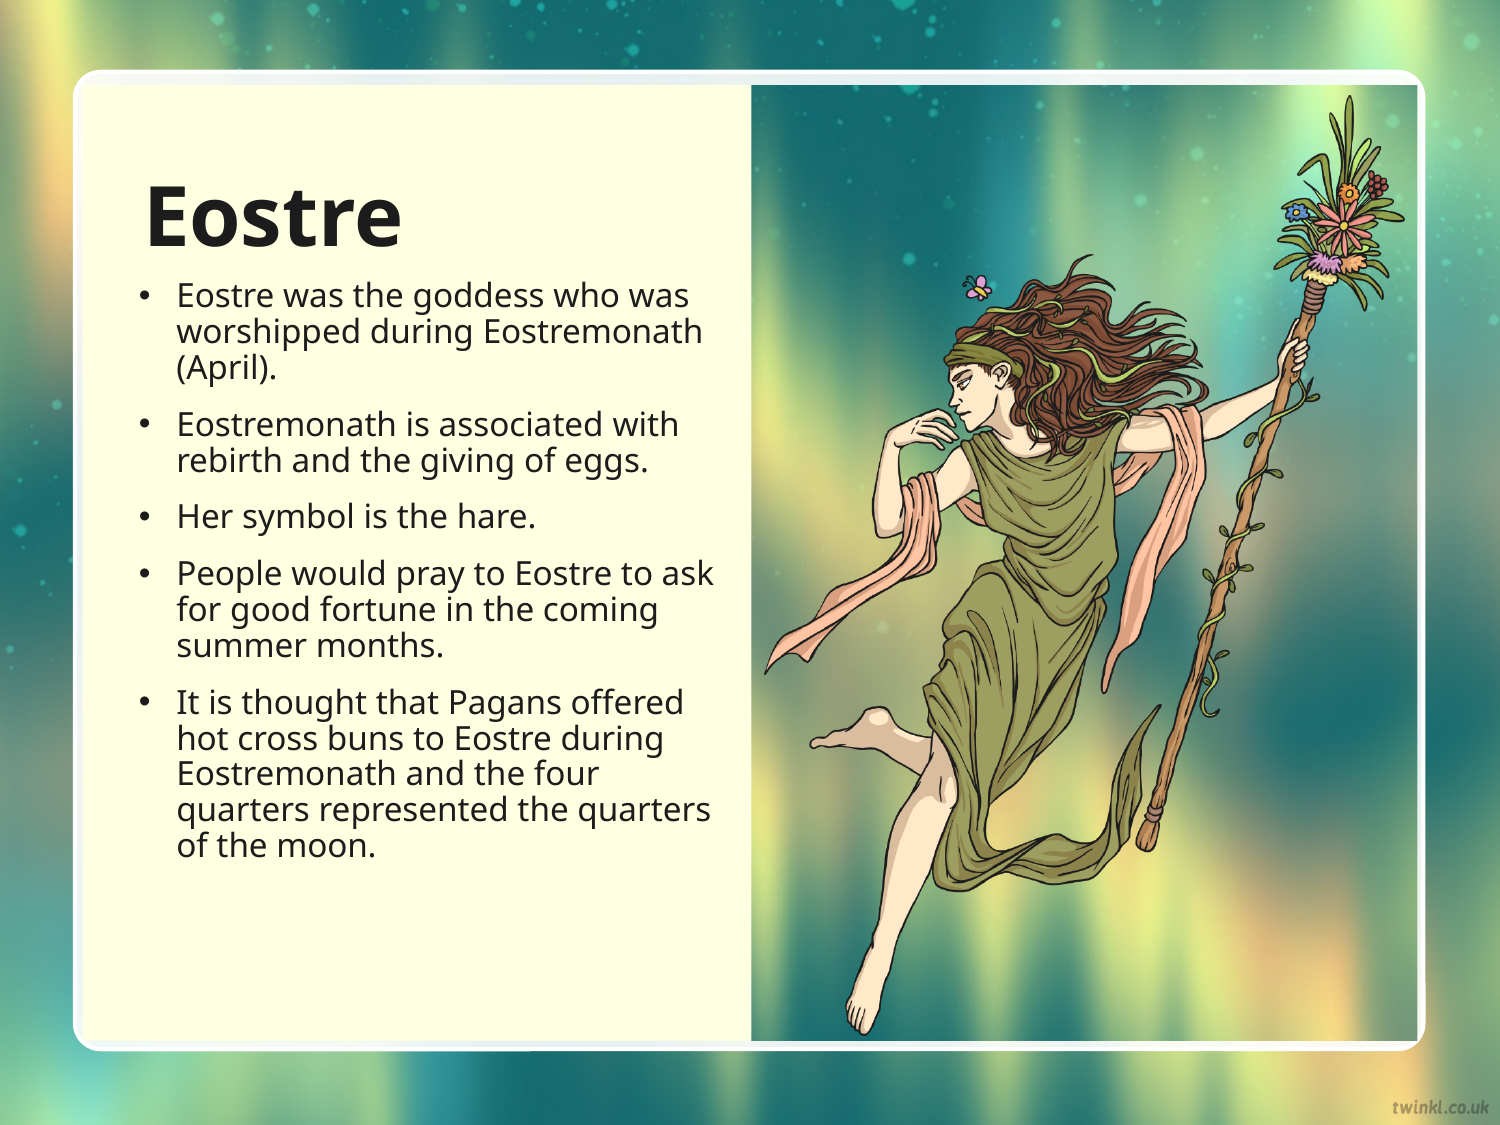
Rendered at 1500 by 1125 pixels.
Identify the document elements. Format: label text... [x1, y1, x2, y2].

title Eostre [67, 151, 522, 288]
picture [0, 0, 1500, 1125]
text_box [82, 84, 752, 235]
text_box [82, 288, 752, 1042]
list Eostre was the goddess who was worshipped during Eostremonath (April). Eostremonath is associated with rebirth and the giving of eggs. Her symbol is the hare. People would pray to Eostre to ask for good fortune in the coming summer months. It is thought that Pagans offered hot cross buns to Eostre during Eostremonath and the four quarters represented the quarters of the moon. [95, 235, 751, 891]
